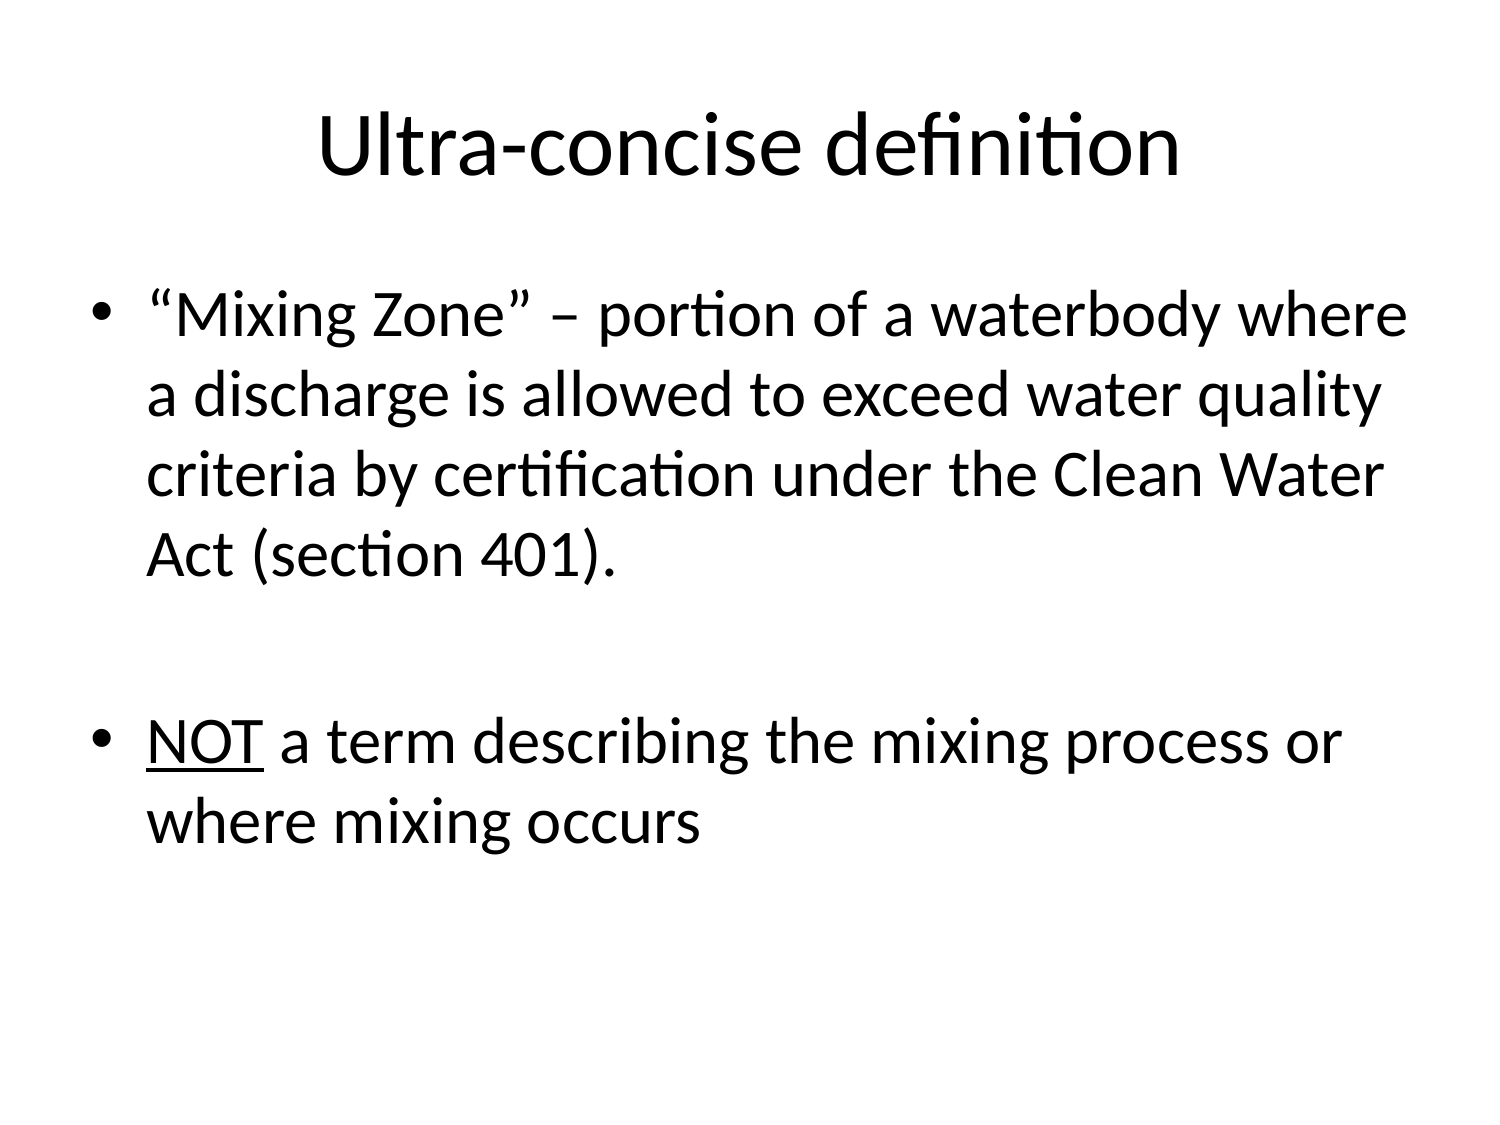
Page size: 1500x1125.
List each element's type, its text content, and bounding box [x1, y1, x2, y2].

list “Mixing Zone” – portion of a waterbody where a discharge is allowed to exceed water quality criteria by certification under the Clean Water Act (section 401). NOT a term describing the mixing process or where mixing occurs [75, 262, 1425, 1005]
title Ultra-concise definition [75, 45, 1425, 233]
